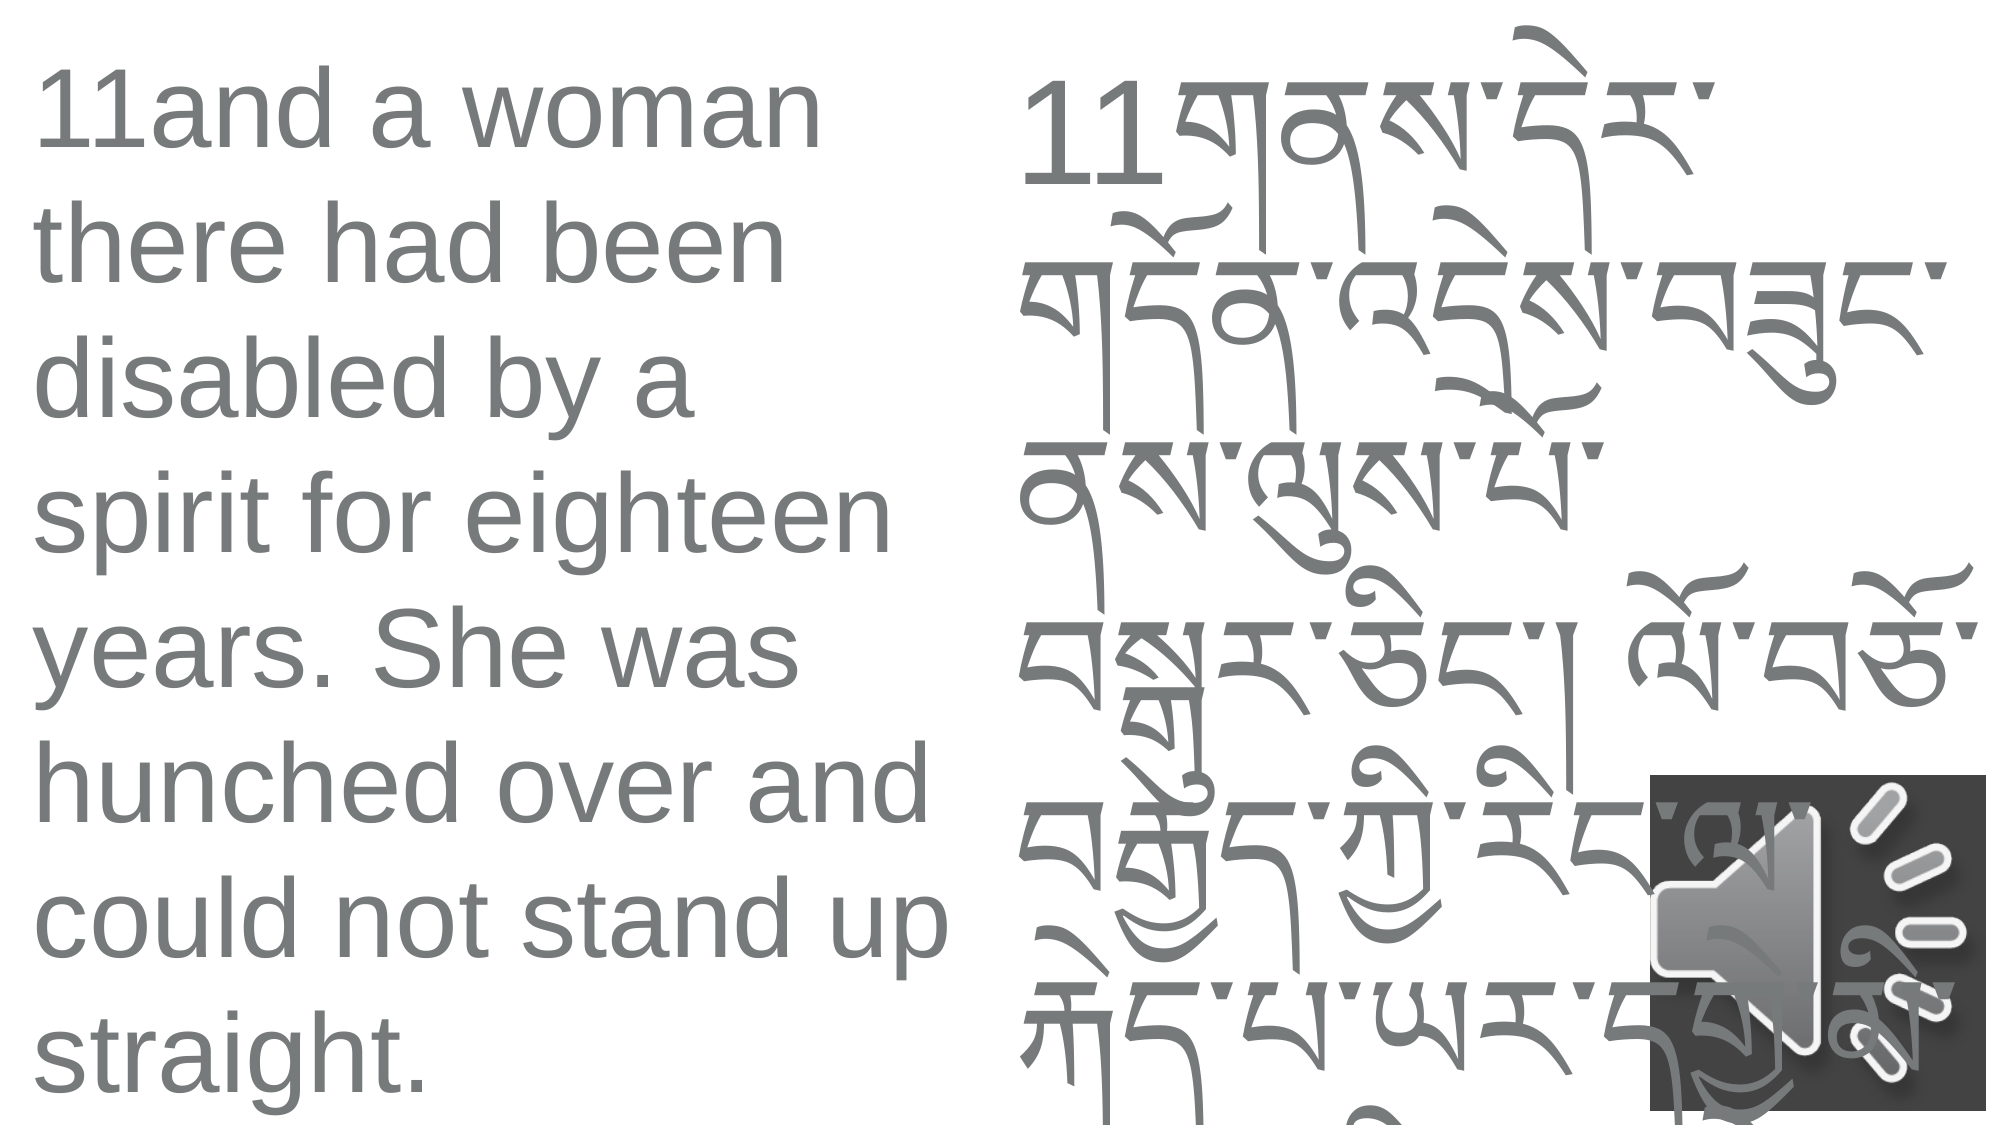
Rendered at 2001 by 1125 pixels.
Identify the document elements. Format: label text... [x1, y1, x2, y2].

text_box 11གནས༌དེར་གདོན་འདྲེས་བཟུང་ནས་ལུས་པོ་བསྒུར༌ཅིང་། ལོ་བཅོ་བརྒྱད་ཀྱི་རིང་ལ་རྐེད་པ་ཡར་དགྱེ་མི་ནུས་པའི་བུད་མེད་ནད་པ་ཞིག་ཡོད༌པ་རེད། [999, 27, 2000, 1104]
text_box 11and a woman there had been disabled by a spirit for eighteen years. She was hunched over and could not stand up straight. [18, 27, 973, 1104]
picture [1648, 773, 1987, 1112]
